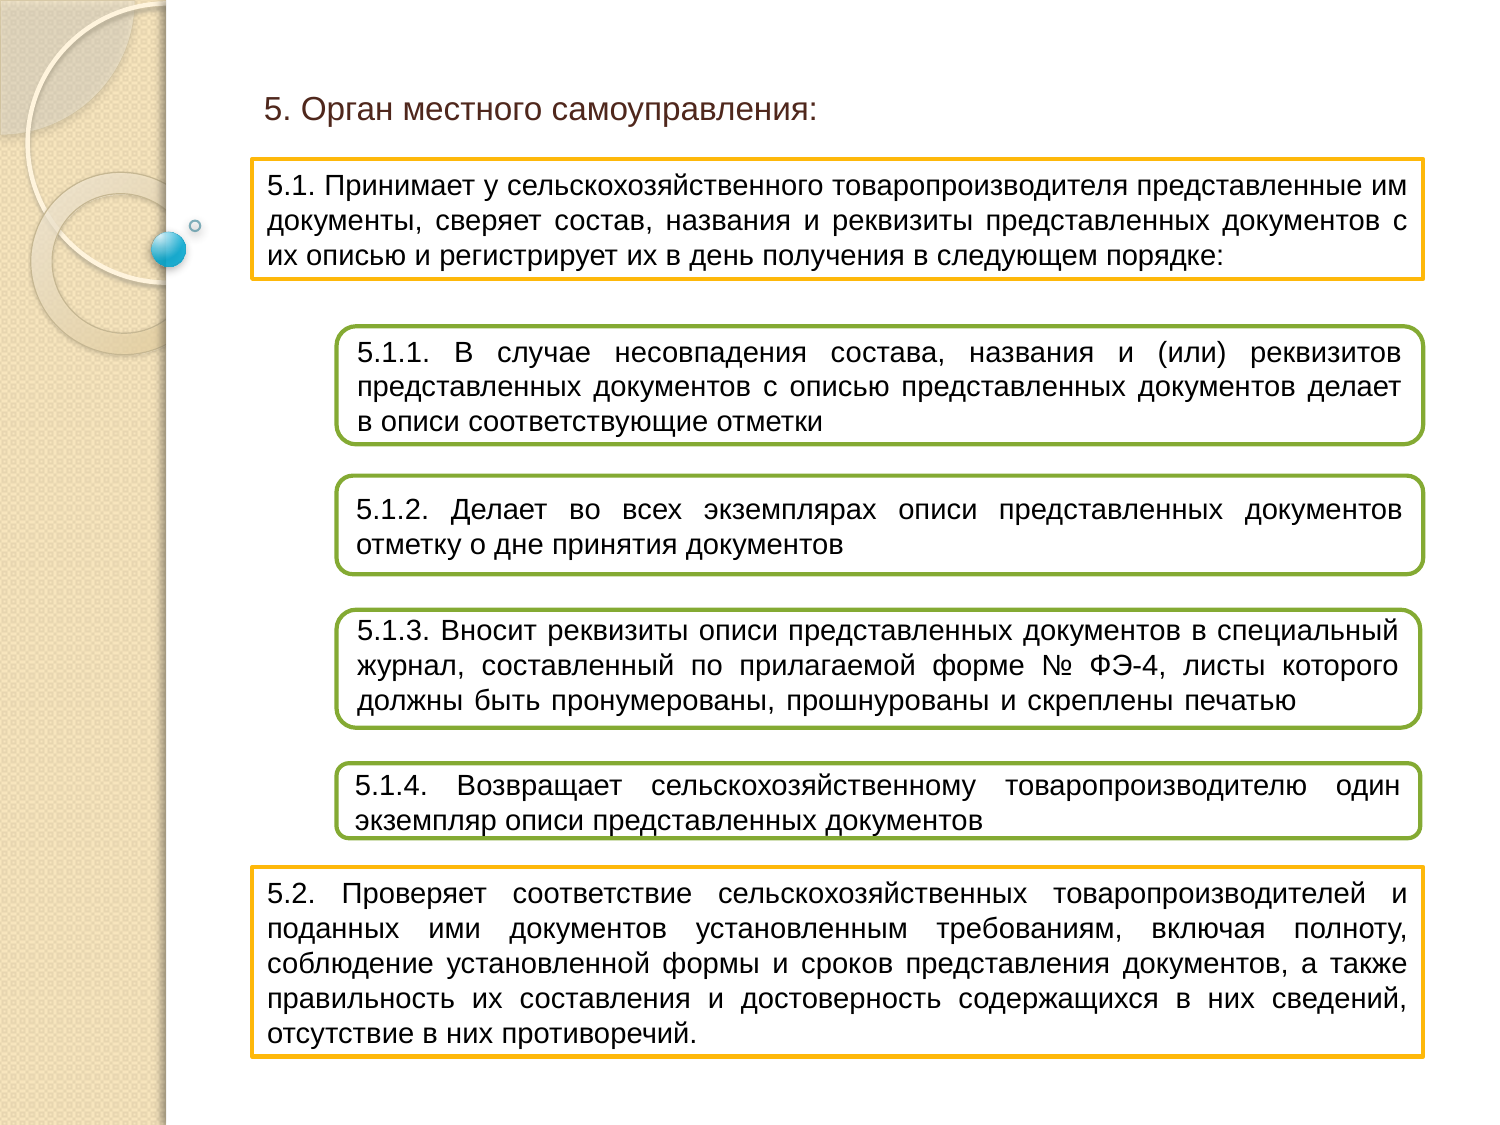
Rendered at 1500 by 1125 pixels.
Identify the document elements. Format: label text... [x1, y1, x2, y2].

text_box 5.1. Принимает у сельскохозяйственного товаропроизводителя представленные им документы, сверяет состав, названия и реквизиты представленных документов с их описью и регистрирует их в день получения в следующем порядке: [250, 157, 1425, 281]
text_box 5.2. Проверяет соответствие сельскохозяйственных товаропроизводителей и поданных ими документов установленным требованиям, включая полноту, соблюдение установленной формы и сроков представления документов, а также правильность их составления и достоверность содержащихся в них сведений, отсутствие в них противоречий. [250, 865, 1425, 1059]
text_box 5.1.1. В случае несовпадения состава, названия и (или) реквизитов представленных документов с описью представленных документов делает в описи соответствующие отметки [334, 324, 1426, 447]
text_box 5.1.4. Возвращает сельскохозяйственному товаропроизводителю один экземпляр описи представленных документов [334, 761, 1423, 841]
text_box 5. Орган местного самоуправления: [247, 78, 1422, 136]
text_box 5.1.3. Вносит реквизиты описи представленных документов в специальный журнал, составленный по прилагаемой форме № ФЭ-4, листы которого должны быть пронумерованы, прошнурованы и скреплены печатью органа местного самоуправления. [334, 607, 1423, 730]
text_box 5.1.2. Делает во всех экземплярах описи представленных документов отметку о дне принятия документов [334, 473, 1426, 577]
